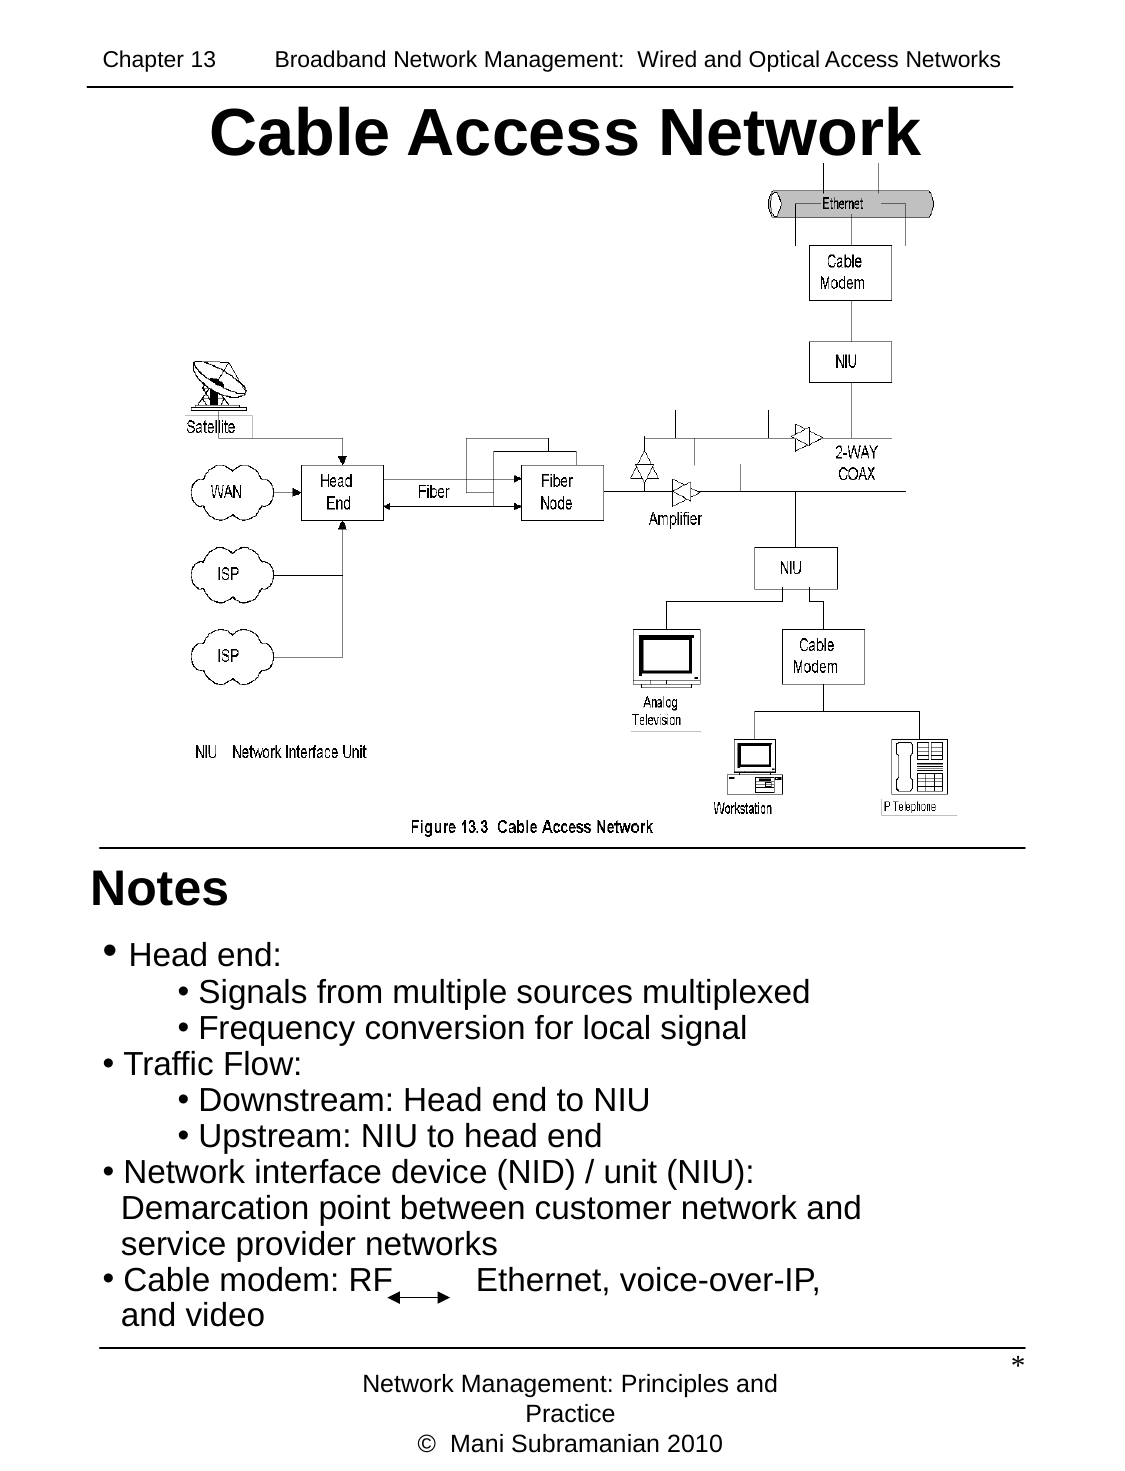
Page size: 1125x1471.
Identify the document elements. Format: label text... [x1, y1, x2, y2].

title Cable Access Network [87, 97, 1044, 160]
text_box Notes [0, 847, 250, 923]
text_box Head end: Signals from multiple sources multiplexed Frequency conversion for local signal Traffic Flow: Downstream: Head end to NIU Upstream: NIU to head end Network interface device (NID) / unit (NIU): Demarcation point between customer network and service provider networks Cable modem: RF Ethernet, voice-over-IP, and video [87, 922, 1106, 1345]
text_box Chapter 13 Broadband Network Management: Wired and Optical Access Networks [87, 37, 1022, 81]
text_box Network Management: Principles and Practice © Mani Subramanian 2010 [299, 1360, 806, 1436]
picture [124, 159, 982, 852]
text_box * [806, 1339, 1041, 1438]
text_box ATU-R [105, 848, 250, 858]
